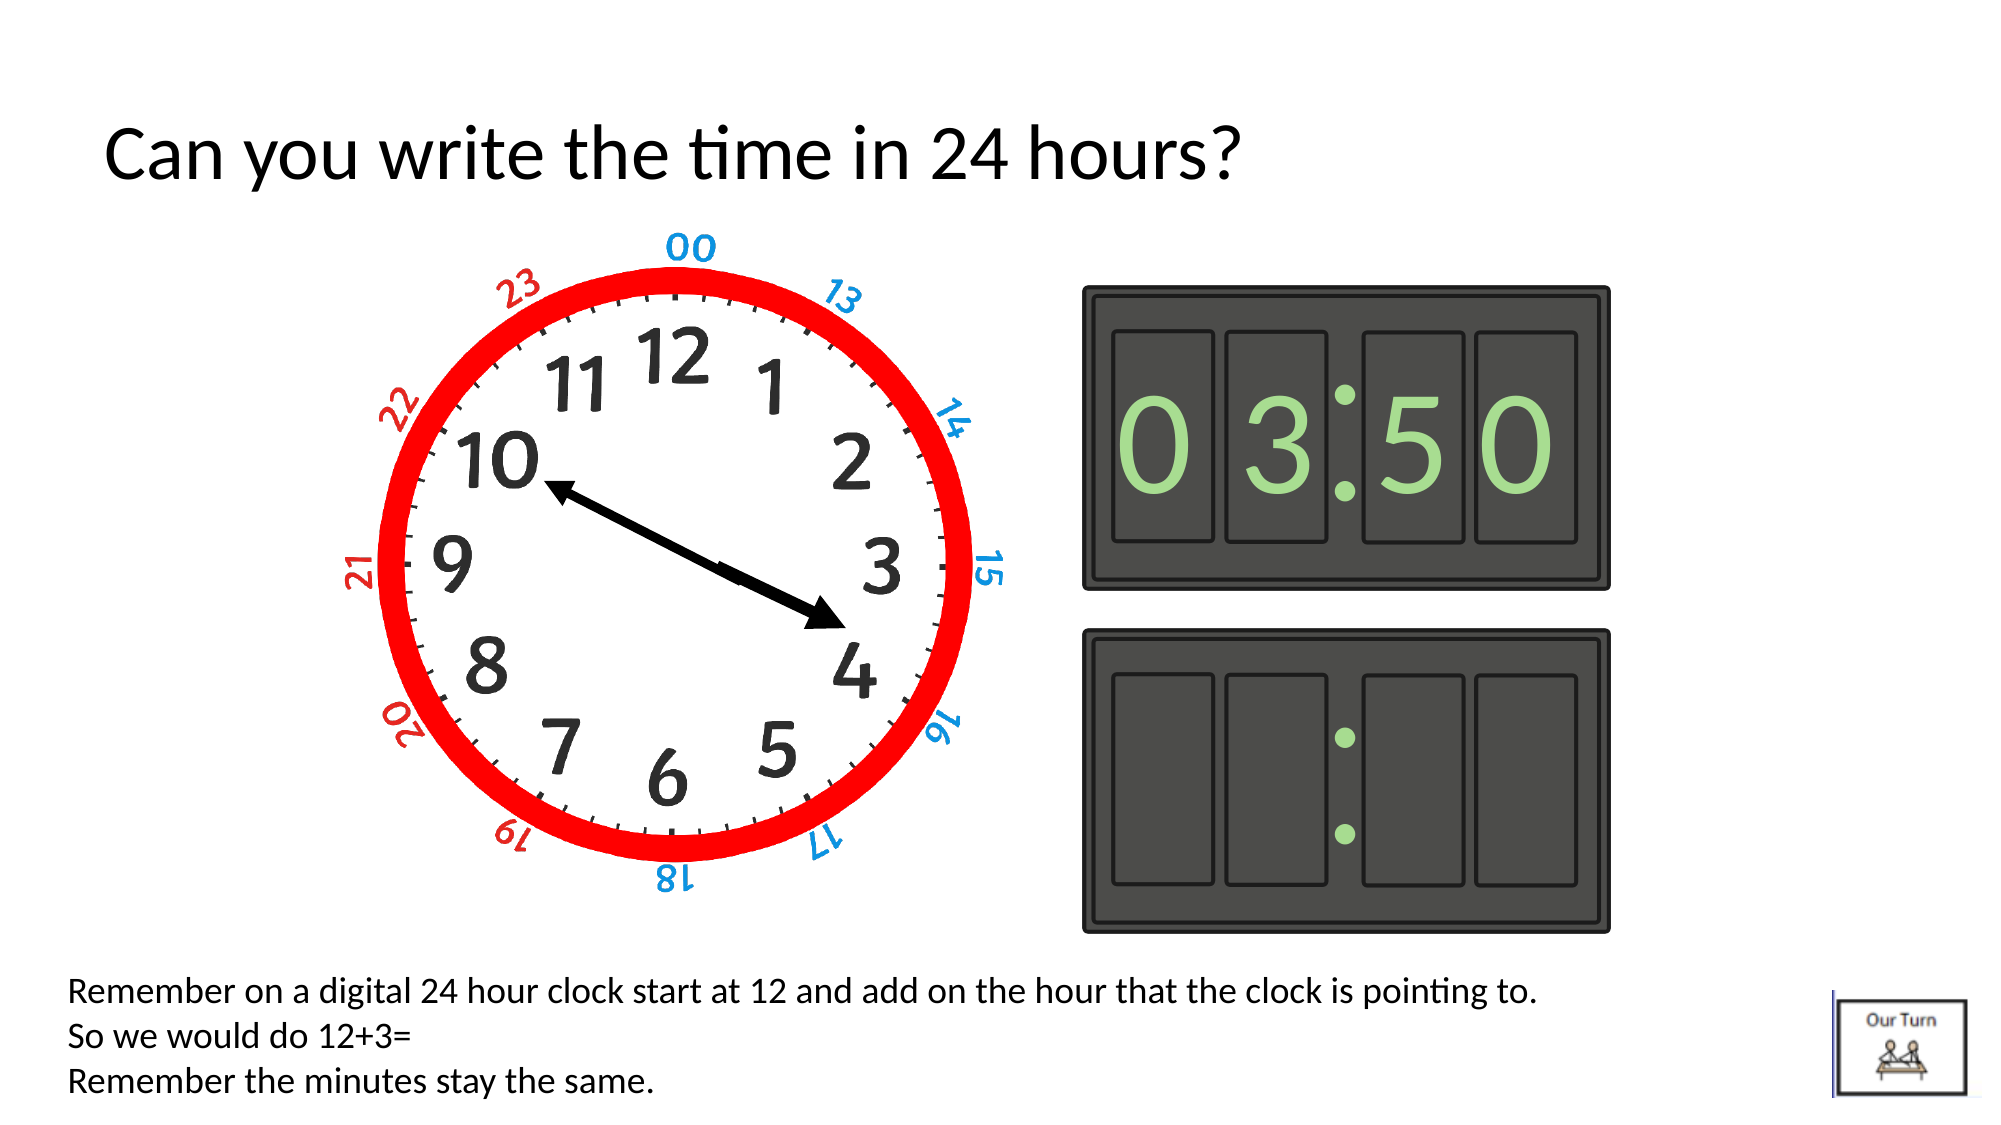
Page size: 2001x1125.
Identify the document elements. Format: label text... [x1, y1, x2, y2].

title Can you write the time in 24 hours? [89, 72, 1438, 236]
picture [1832, 990, 1982, 1098]
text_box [1082, 285, 1611, 591]
text_box Remember on a digital 24 hour clock start at 12 and add on the hour that the clock is pointing to. So we would do 12+3= Remember the minutes stay the same. [52, 958, 2000, 1109]
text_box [1082, 628, 1611, 934]
picture [324, 213, 1023, 912]
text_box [716, 566, 846, 629]
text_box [543, 480, 742, 582]
